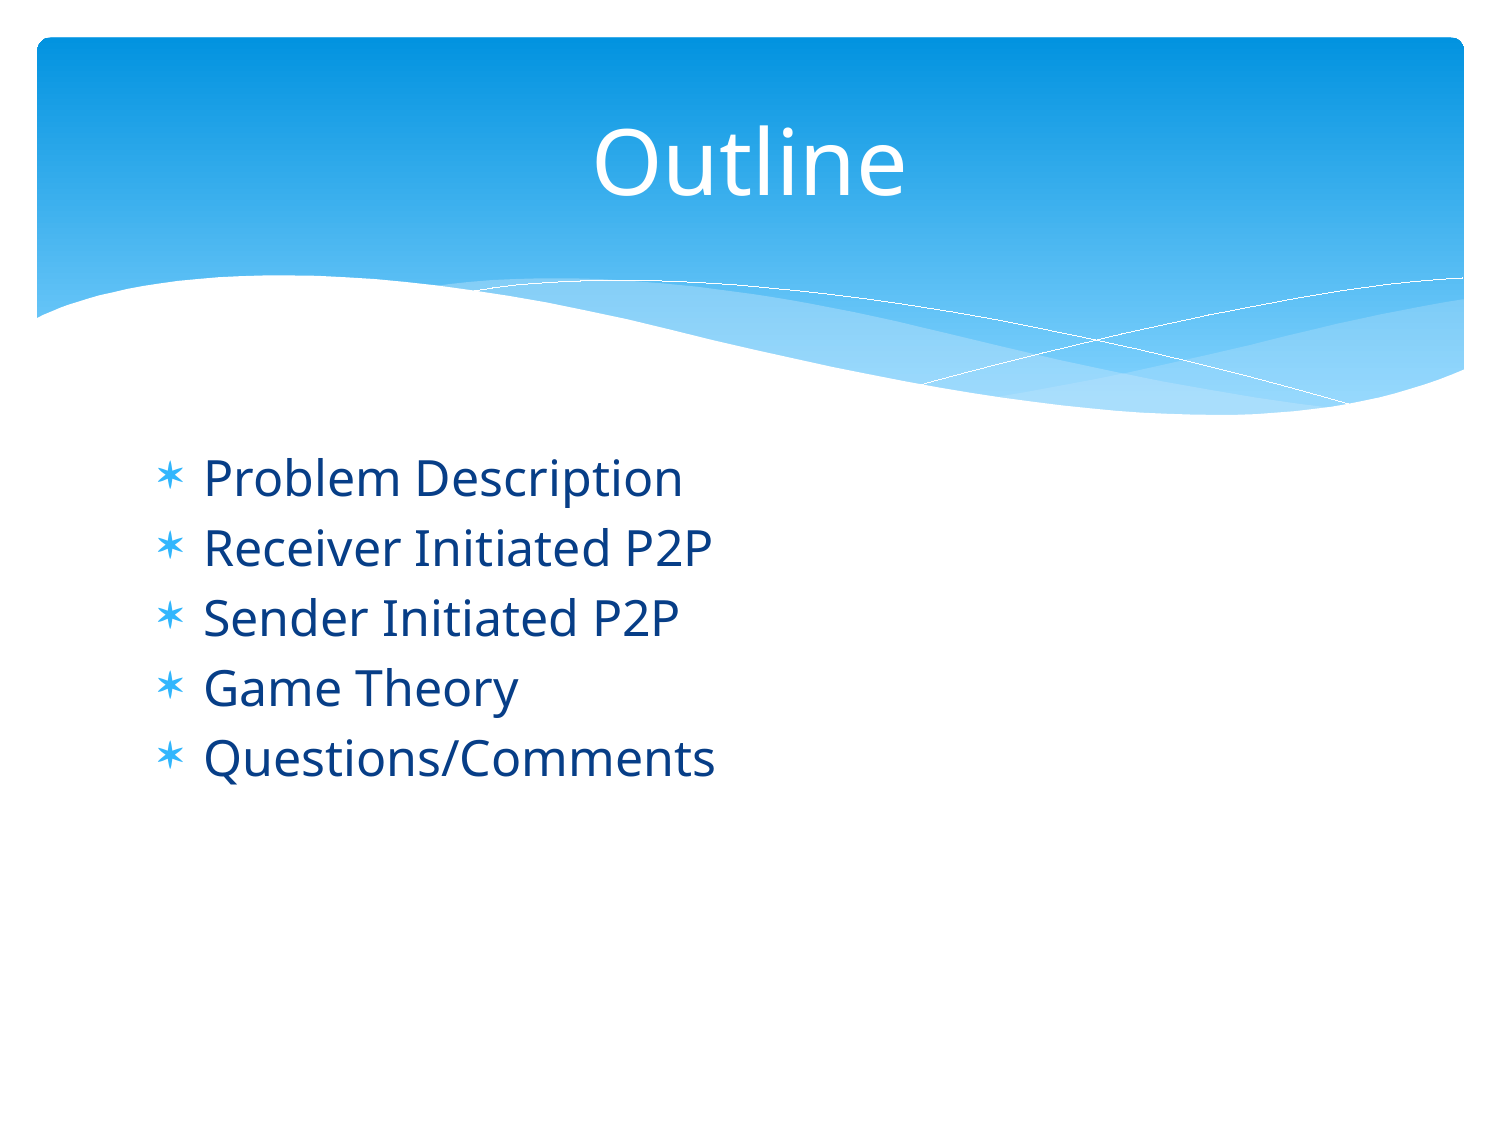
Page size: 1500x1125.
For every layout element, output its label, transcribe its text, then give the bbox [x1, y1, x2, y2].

title Outline [75, 55, 1425, 261]
list Problem Description Receiver Initiated P2P Sender Initiated P2P Game Theory Questions/Comments [143, 438, 1359, 1005]
